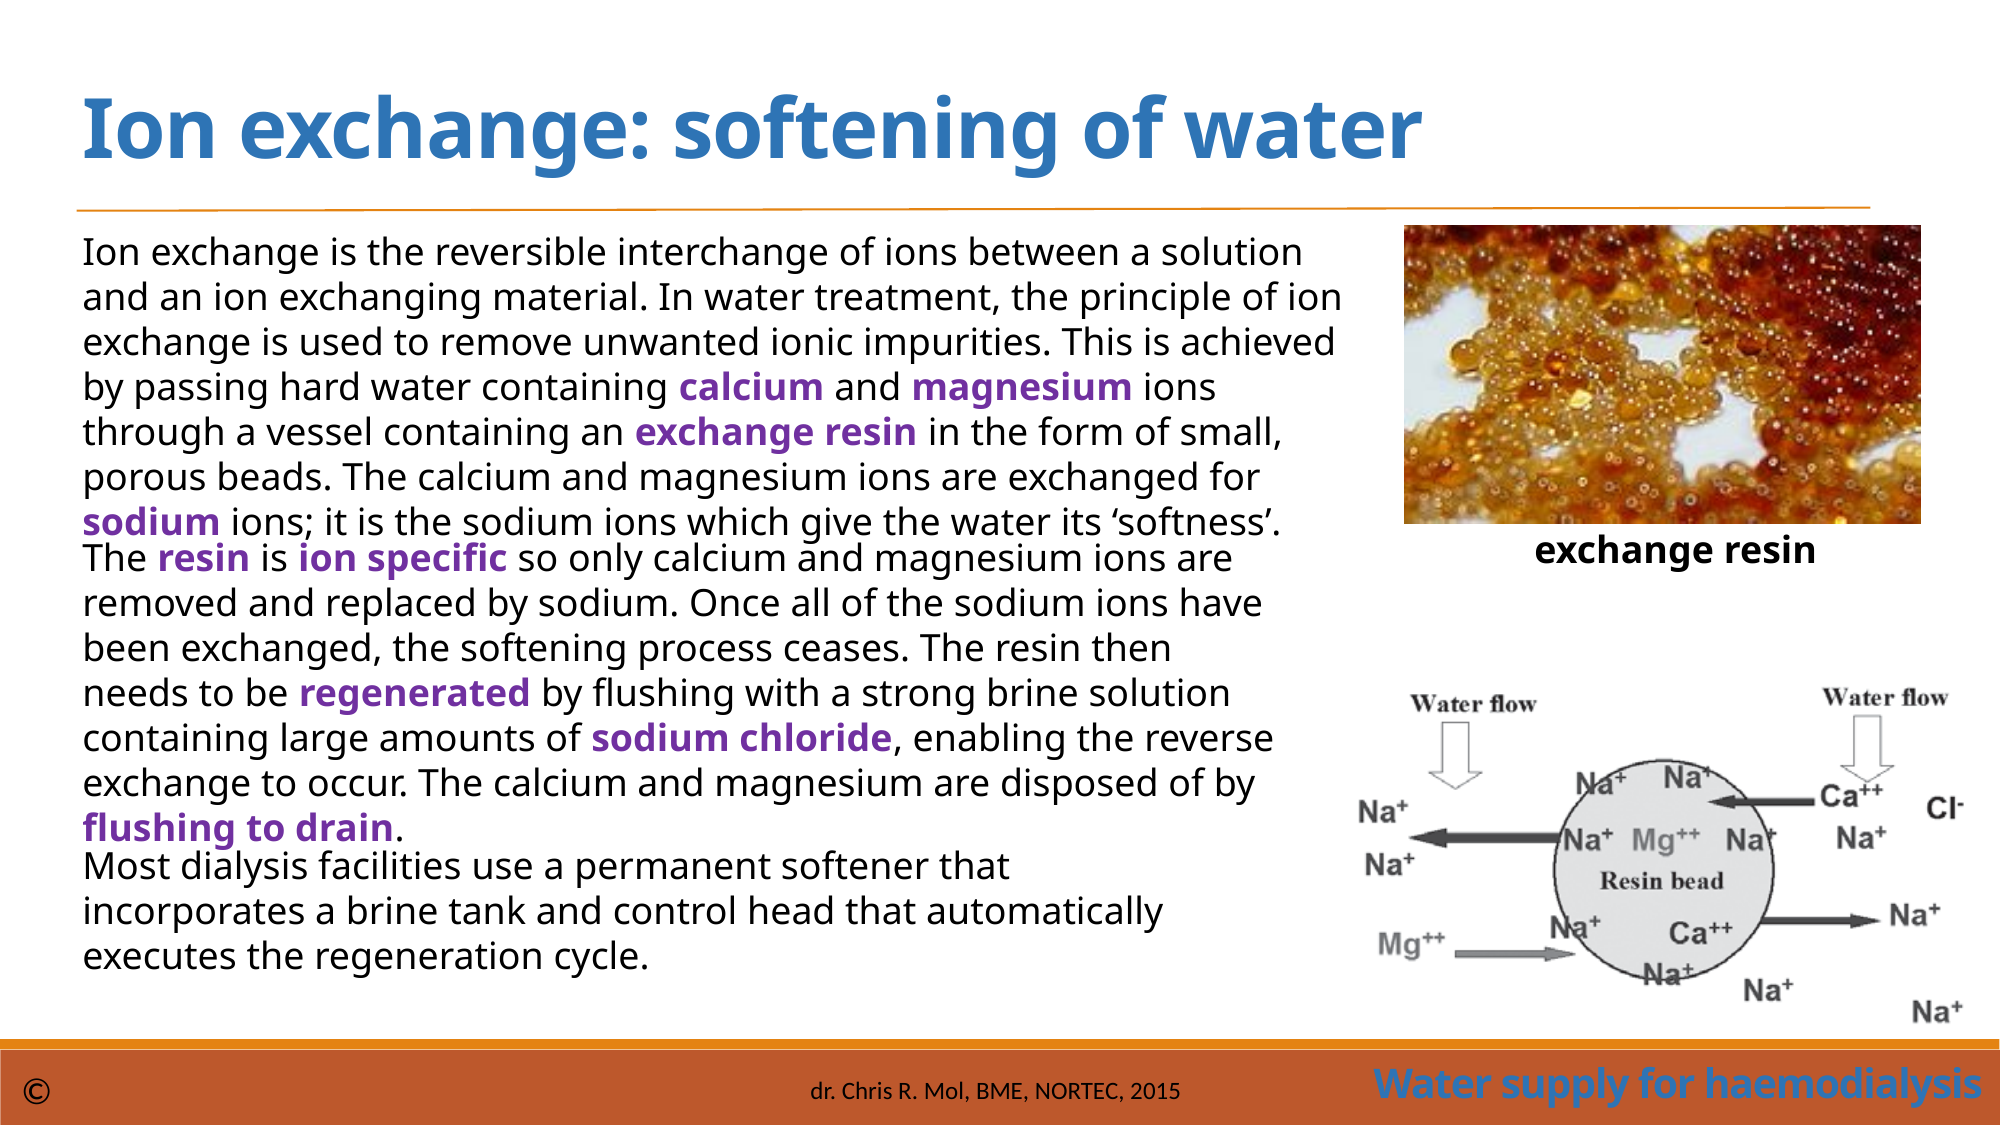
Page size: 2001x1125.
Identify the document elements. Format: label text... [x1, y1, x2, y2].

text_box Water supply for haemodialysis [1354, 1056, 1999, 1115]
title Ion exchange: softening of water [67, 72, 1559, 183]
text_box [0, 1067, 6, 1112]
text_box dr. Chris R. Mol, BME, NORTEC, 2015 [68, 1067, 1354, 1112]
text_box Most dialysis facilities use a permanent softener that incorporates a brine tank and control head that automatically executes the regeneration cycle. [67, 834, 1246, 985]
text_box The resin is ion specific so only calcium and magnesium ions are removed and replaced by sodium. Once all of the sodium ions have been exchanged, the softening process ceases. The resin then needs to be regenerated by flushing with a strong brine solution containing large amounts of sodium chloride, enabling the reverse exchange to occur. The calcium and magnesium are disposed of by flushing to drain. [67, 526, 1302, 857]
text_box © [6, 1059, 68, 1120]
text_box exchange resin [1519, 533, 1833, 579]
picture [1353, 675, 1971, 1030]
picture [1403, 224, 1921, 525]
text_box Ion exchange is the reversible interchange of ions between a solution and an ion exchanging material. In water treatment, the principle of ion exchange is used to remove unwanted ionic impurities. This is achieved by passing hard water containing calcium and magnesium ions through a vessel containing an exchange resin in the form of small, porous beads. The calcium and magnesium ions are exchanged for sodium ions; it is the sodium ions which give the water its ‘softness’. [67, 220, 1382, 551]
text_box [76, 207, 1871, 212]
